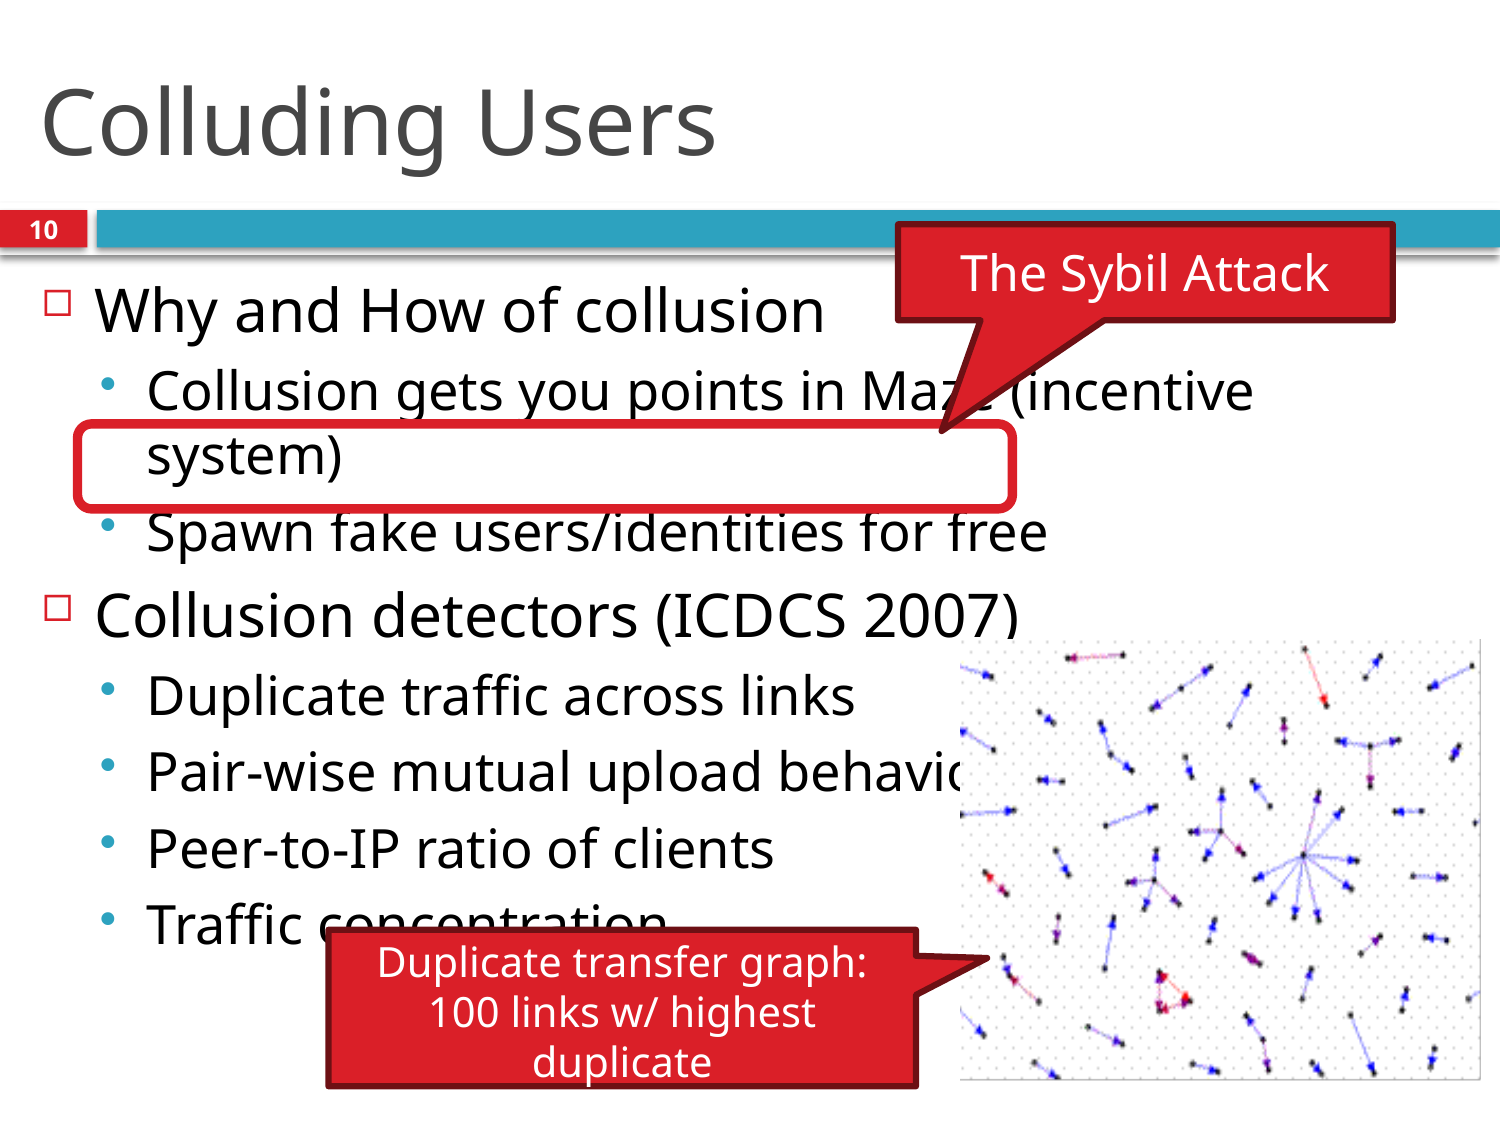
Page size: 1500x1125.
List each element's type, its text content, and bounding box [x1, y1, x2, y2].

slide_number 10 [0, 206, 88, 257]
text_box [897, 223, 1394, 321]
picture [960, 639, 1483, 1083]
title Colluding Users [24, 37, 1475, 200]
text_box [75, 422, 1015, 511]
list Why and How of collusion Collusion gets you points in Maze (incentive system) Spawn fake users/identities for free Collusion detectors (ICDCS 2007) Duplicate traffic across links Pair-wise mutual upload behavior Peer-to-IP ratio of clients Traffic concentration [26, 264, 1425, 1102]
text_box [328, 927, 917, 1095]
